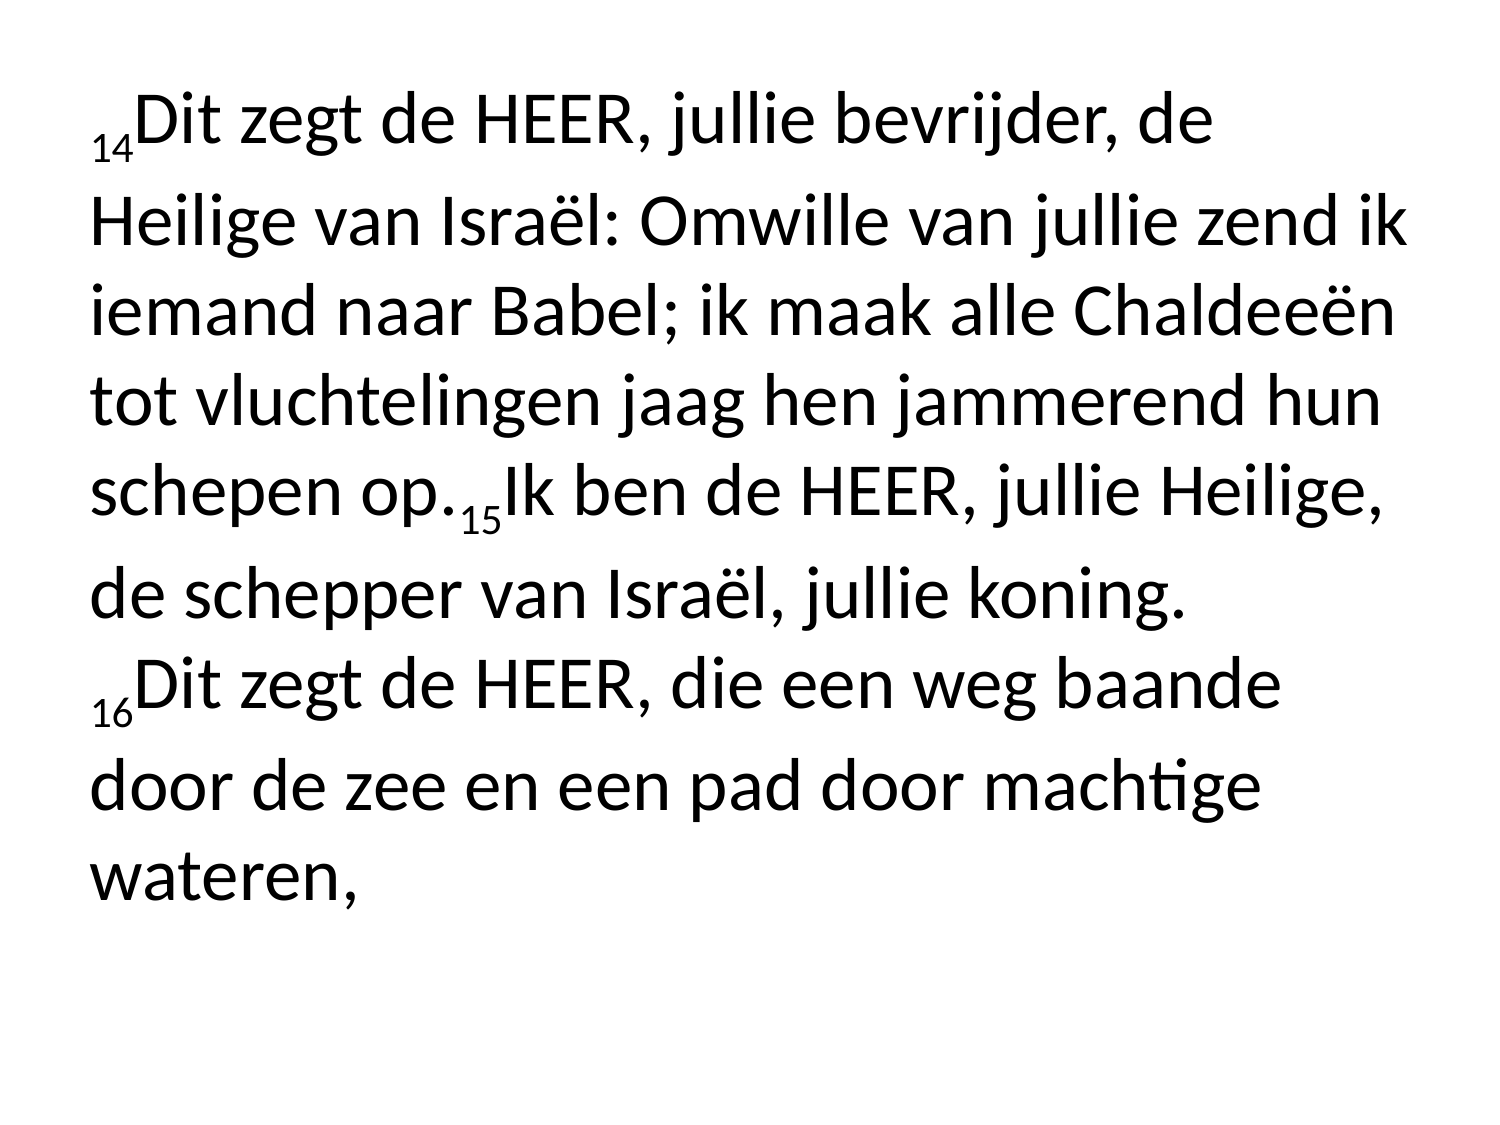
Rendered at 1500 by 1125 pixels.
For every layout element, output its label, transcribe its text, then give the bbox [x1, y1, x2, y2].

text_box 14Dit zegt de HEER, jullie bevrijder, de Heilige van Israël: Omwille van jullie zend ik iemand naar Babel; ik maak alle Chaldeeën tot vluchtelingen jaag hen jammerend hun schepen op.15Ik ben de HEER, jullie Heilige, de schepper van Israël, jullie koning. 16Dit zegt de HEER, die een weg baande door de zee en een pad door machtige wateren, [75, 61, 1439, 923]
